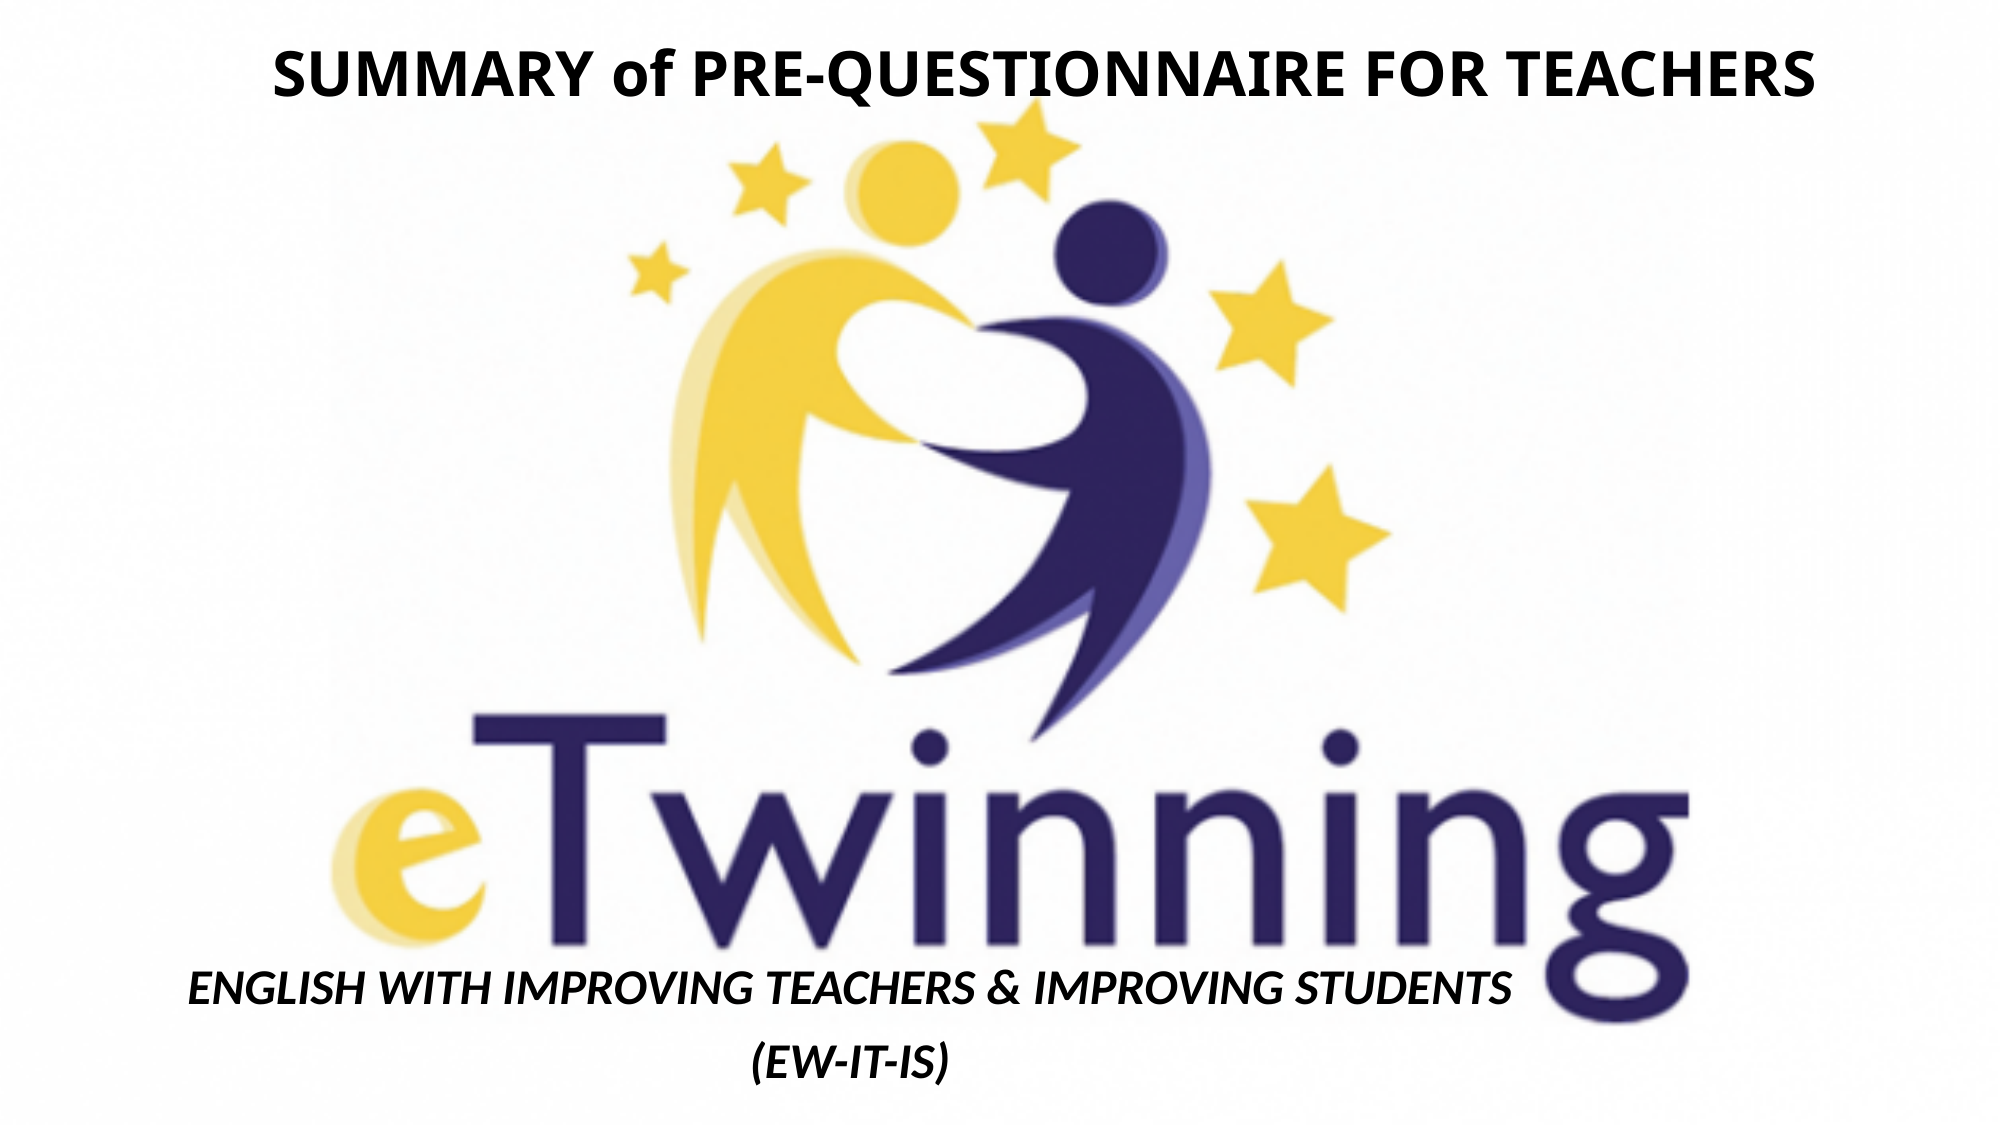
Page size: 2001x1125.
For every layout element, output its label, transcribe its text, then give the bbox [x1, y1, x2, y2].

subtitle ENGLISH WITH IMPROVING TEACHERS & IMPROVING STUDENTS (EW-IT-IS) [99, 953, 1600, 1125]
title SUMMARY of PRE-QUESTIONNAIRE FOR TEACHERS [137, 0, 1953, 118]
picture [0, 0, 2001, 1125]
